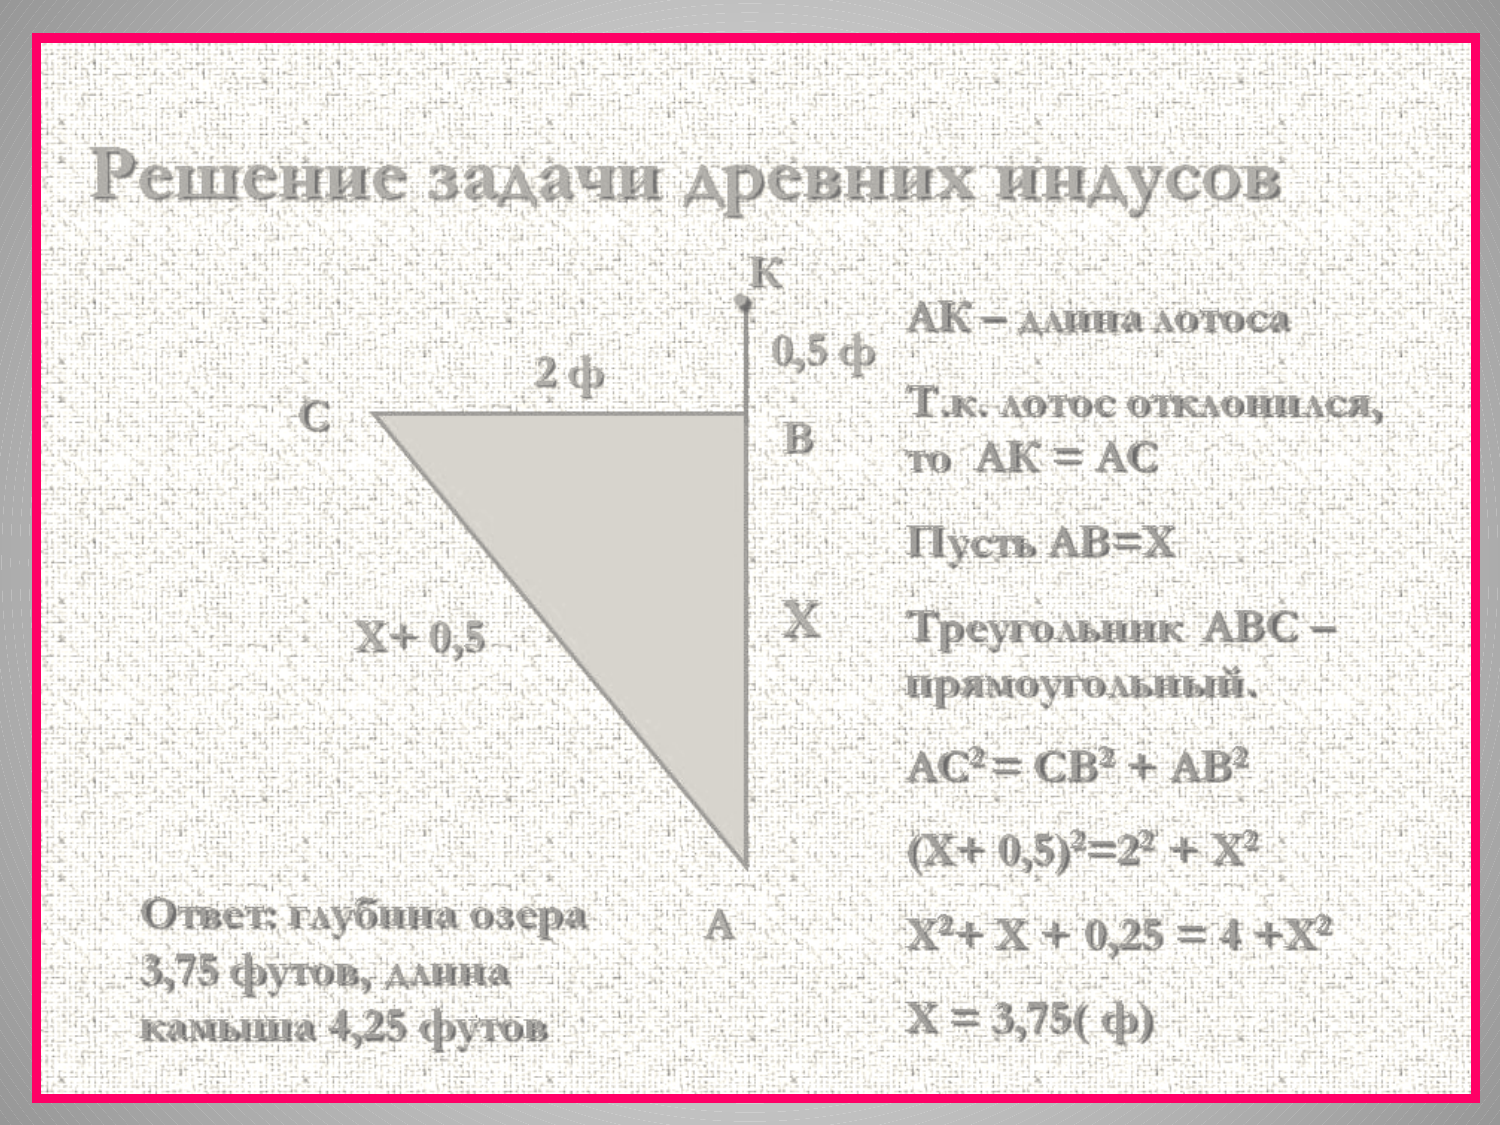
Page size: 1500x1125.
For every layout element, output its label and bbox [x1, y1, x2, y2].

picture [41, 42, 1471, 1095]
